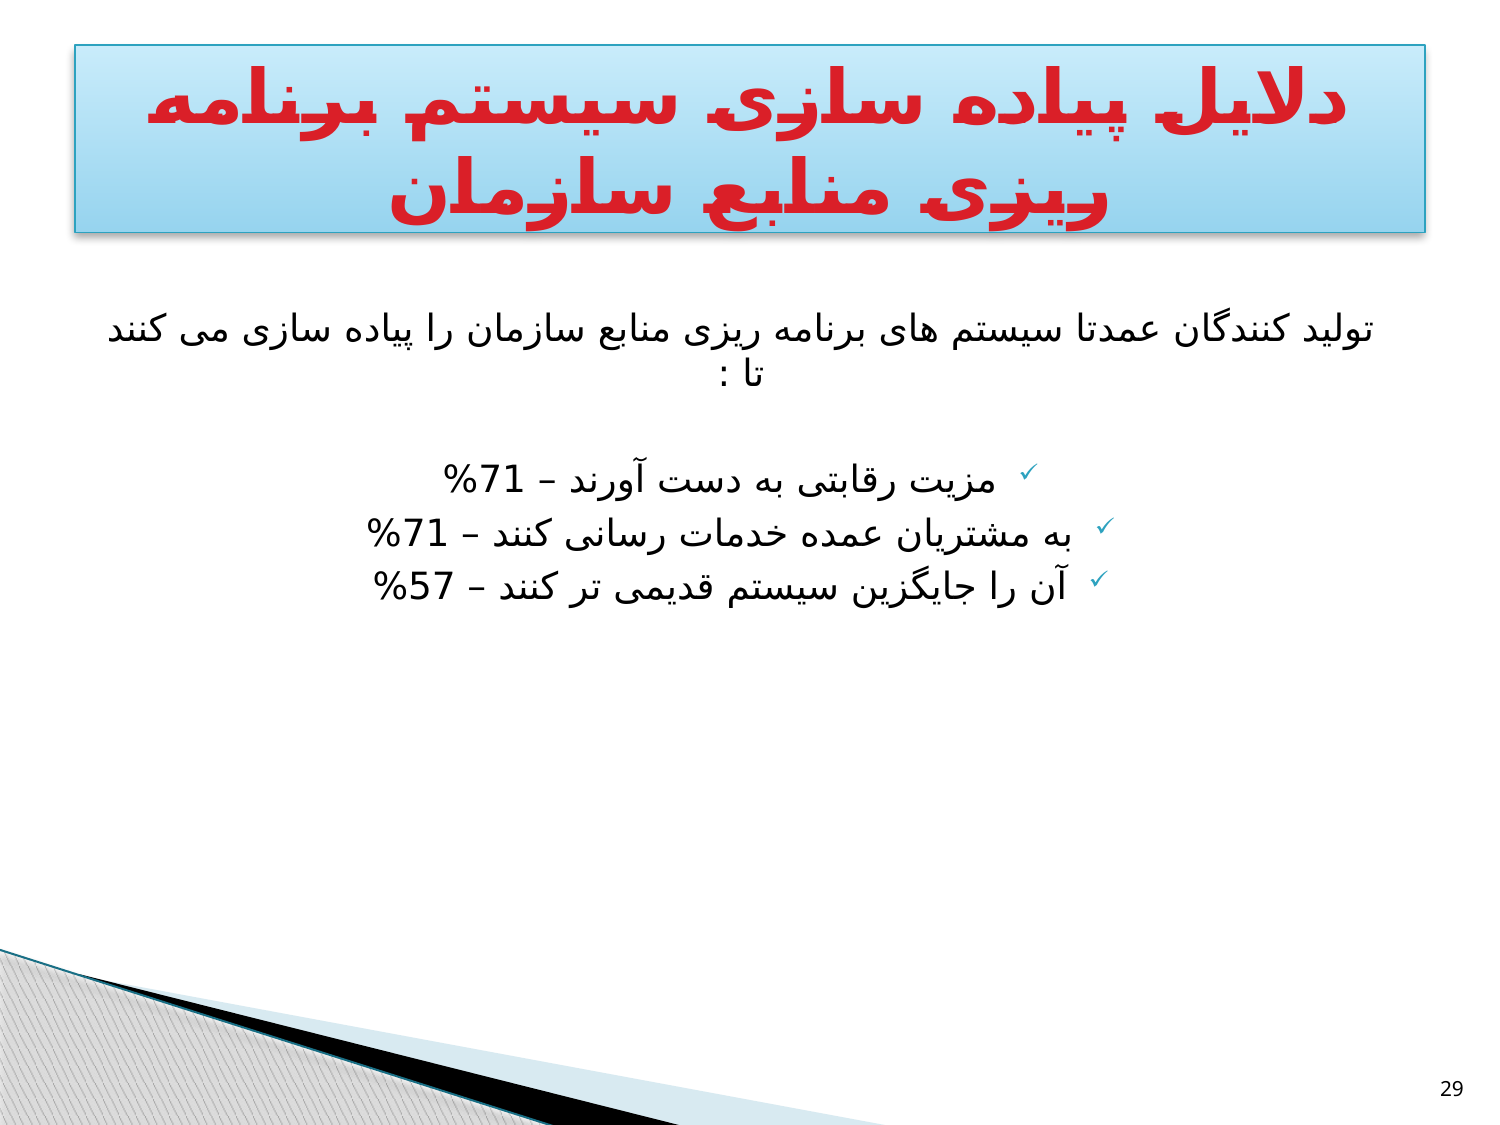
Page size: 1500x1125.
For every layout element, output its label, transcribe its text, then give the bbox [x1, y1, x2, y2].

title دلایل پیاده سازی سیستم برنامه ریزی منابع سازمان [74, 44, 1426, 233]
slide_number 29 [1418, 1051, 1479, 1112]
list تولید کنندگان عمدتا سیستم های برنامه ریزی منابع سازمان را پیاده سازی می کنند تا : مزیت رقابتی به دست آورند – 71% به مشتریان عمده خدمات رسانی کنند – 71% آن را جایگزین سیستم قدیمی تر کنند – 57% [75, 243, 1425, 986]
